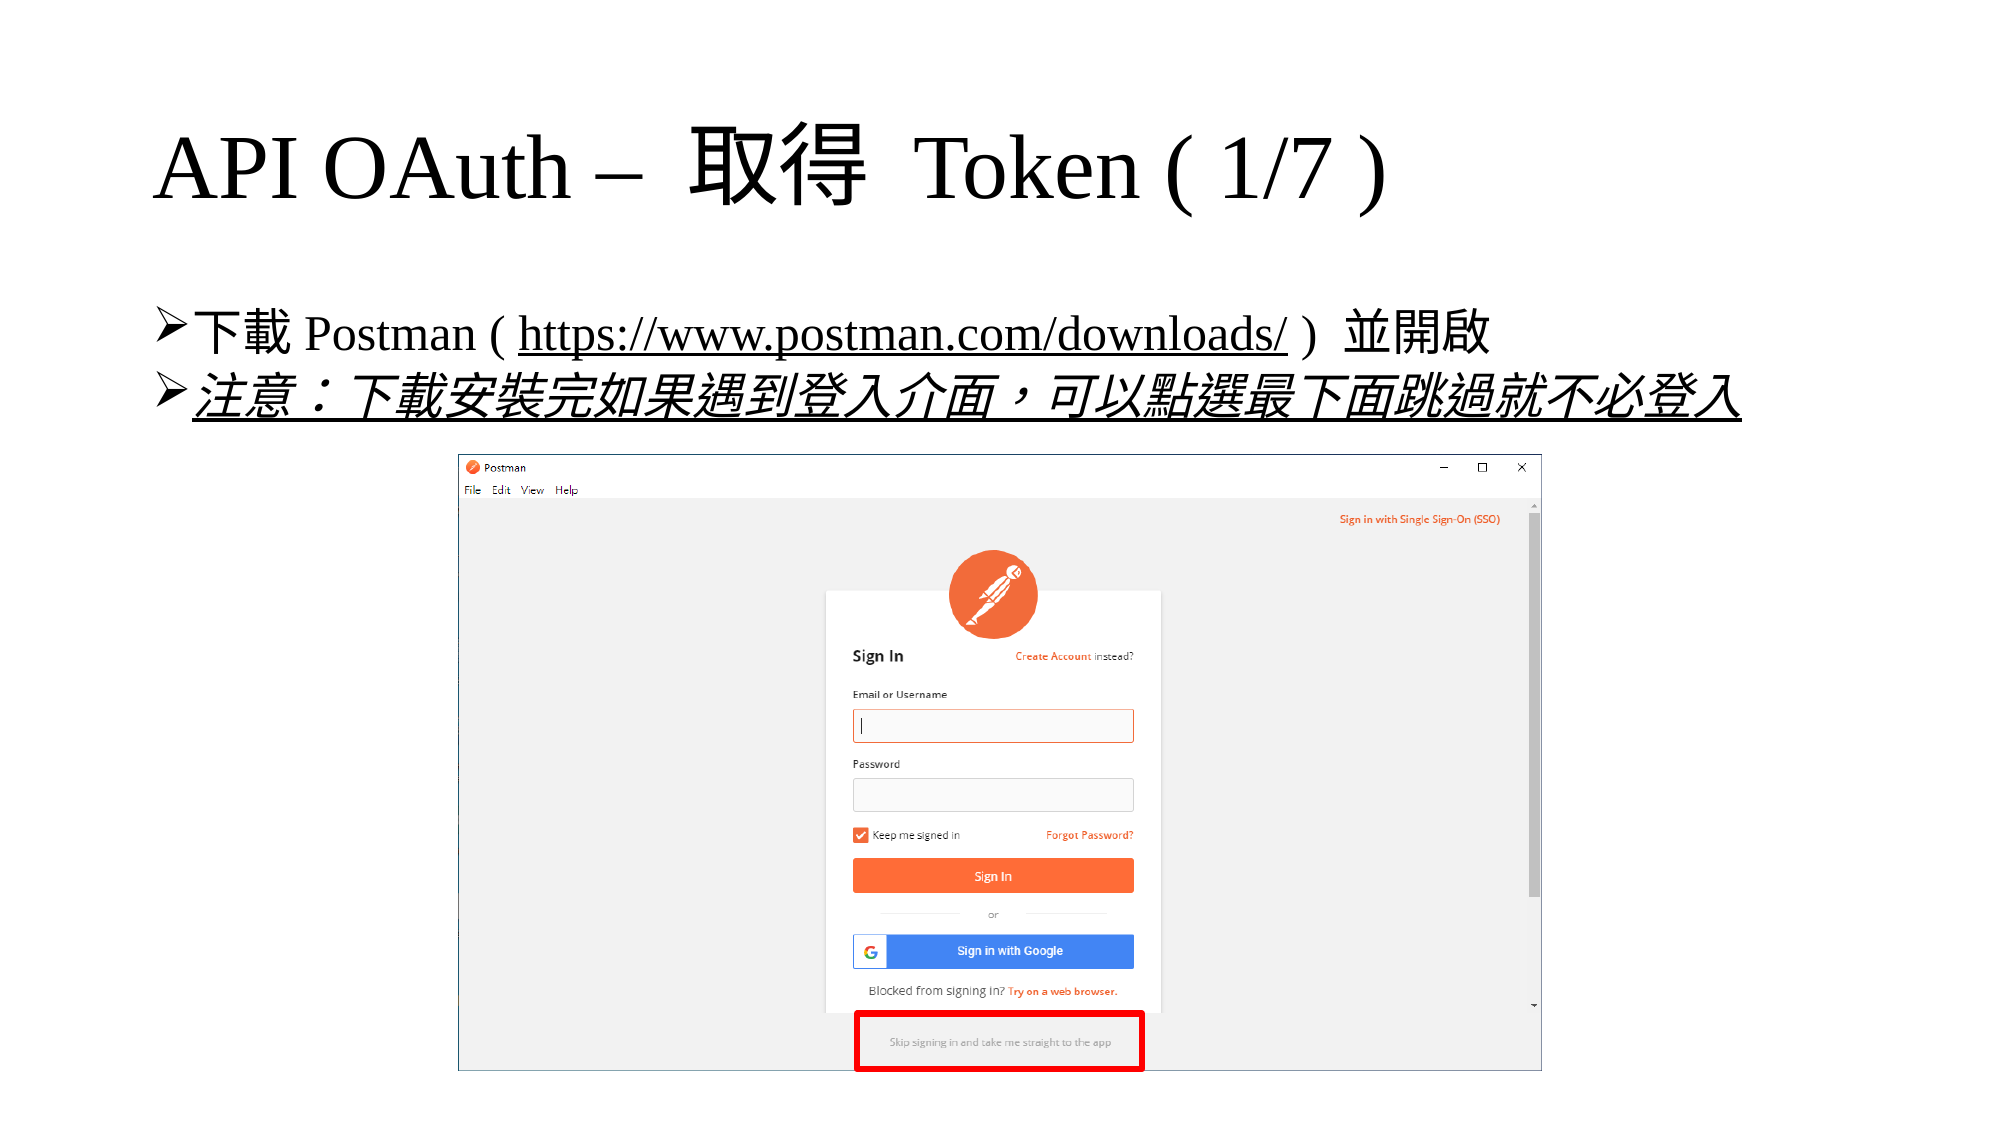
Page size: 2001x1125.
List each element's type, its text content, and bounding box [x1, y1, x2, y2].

picture [458, 454, 1542, 1071]
list 下載Postman ( https://www.postman.com/downloads/ ) 並開啟 注意：下載安裝完如果遇到登入介面，可以點選最下面跳過就不必登入 [137, 299, 1863, 1014]
title API OAuth – 取得 Token ( 1/7 ) [137, 59, 1863, 278]
